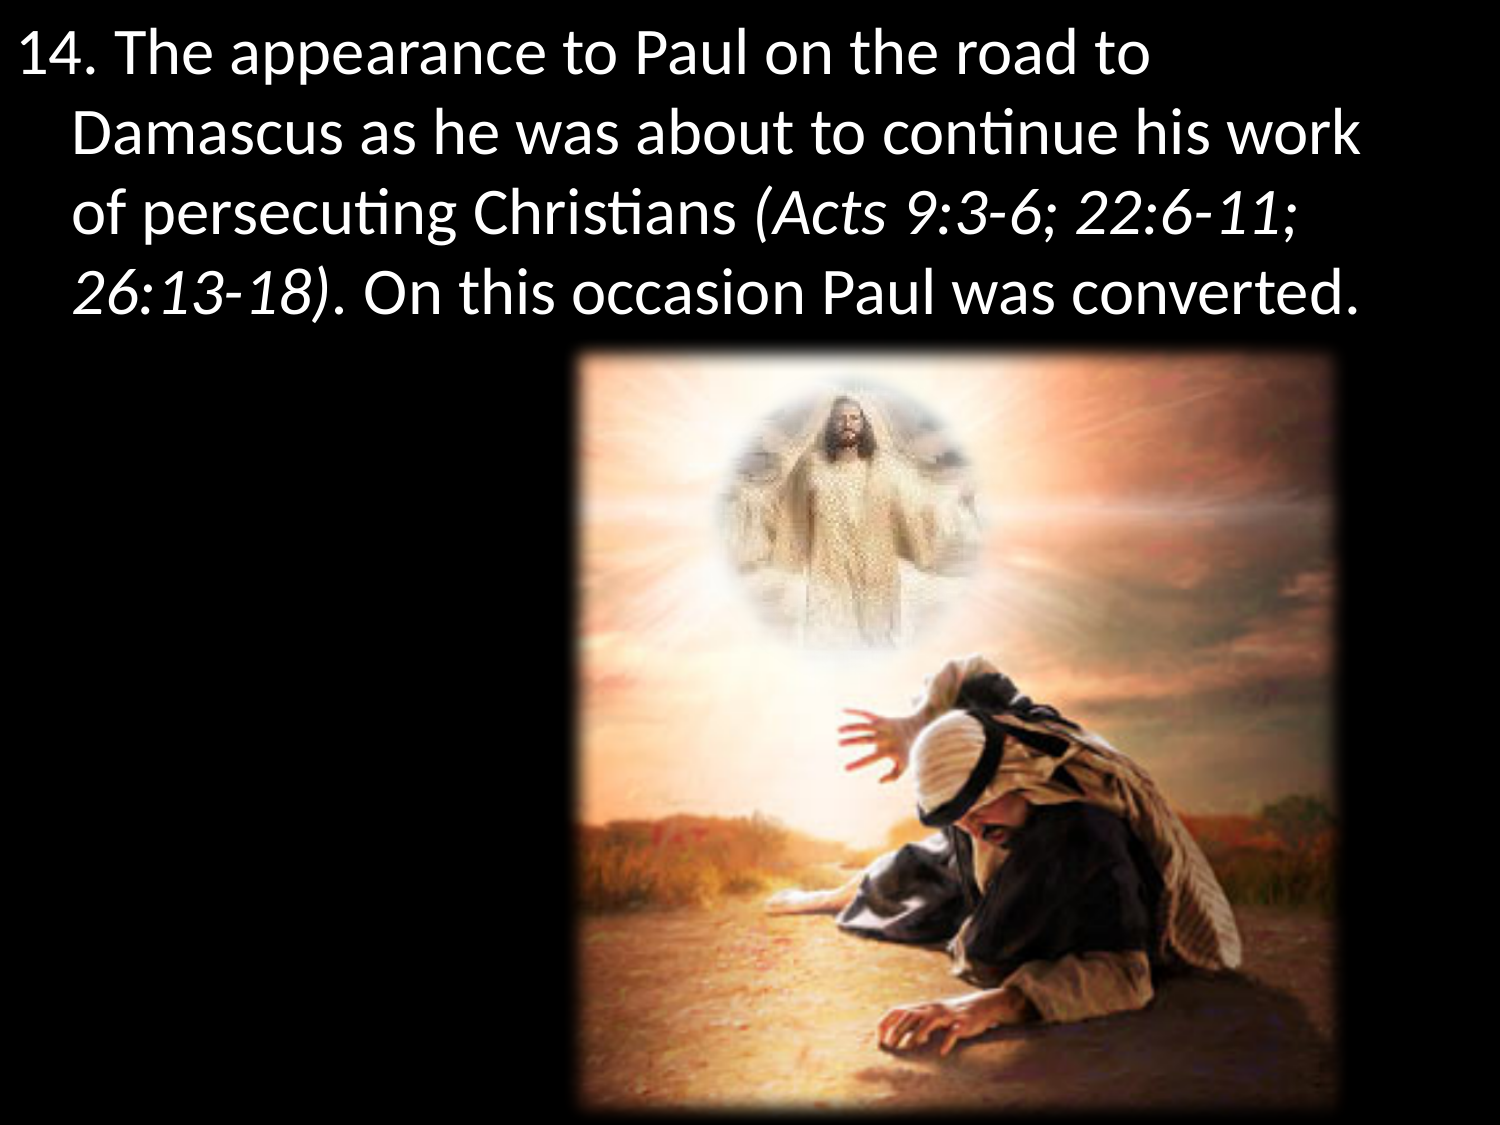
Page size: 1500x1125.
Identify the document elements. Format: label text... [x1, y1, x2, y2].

picture [562, 337, 1351, 1125]
list 14. The appearance to Paul on the road to Damascus as he was about to continue his work of persecuting Christians (Acts 9:3-6; 22:6-11; 26:13-18). On this occasion Paul was converted. [0, 0, 1425, 375]
